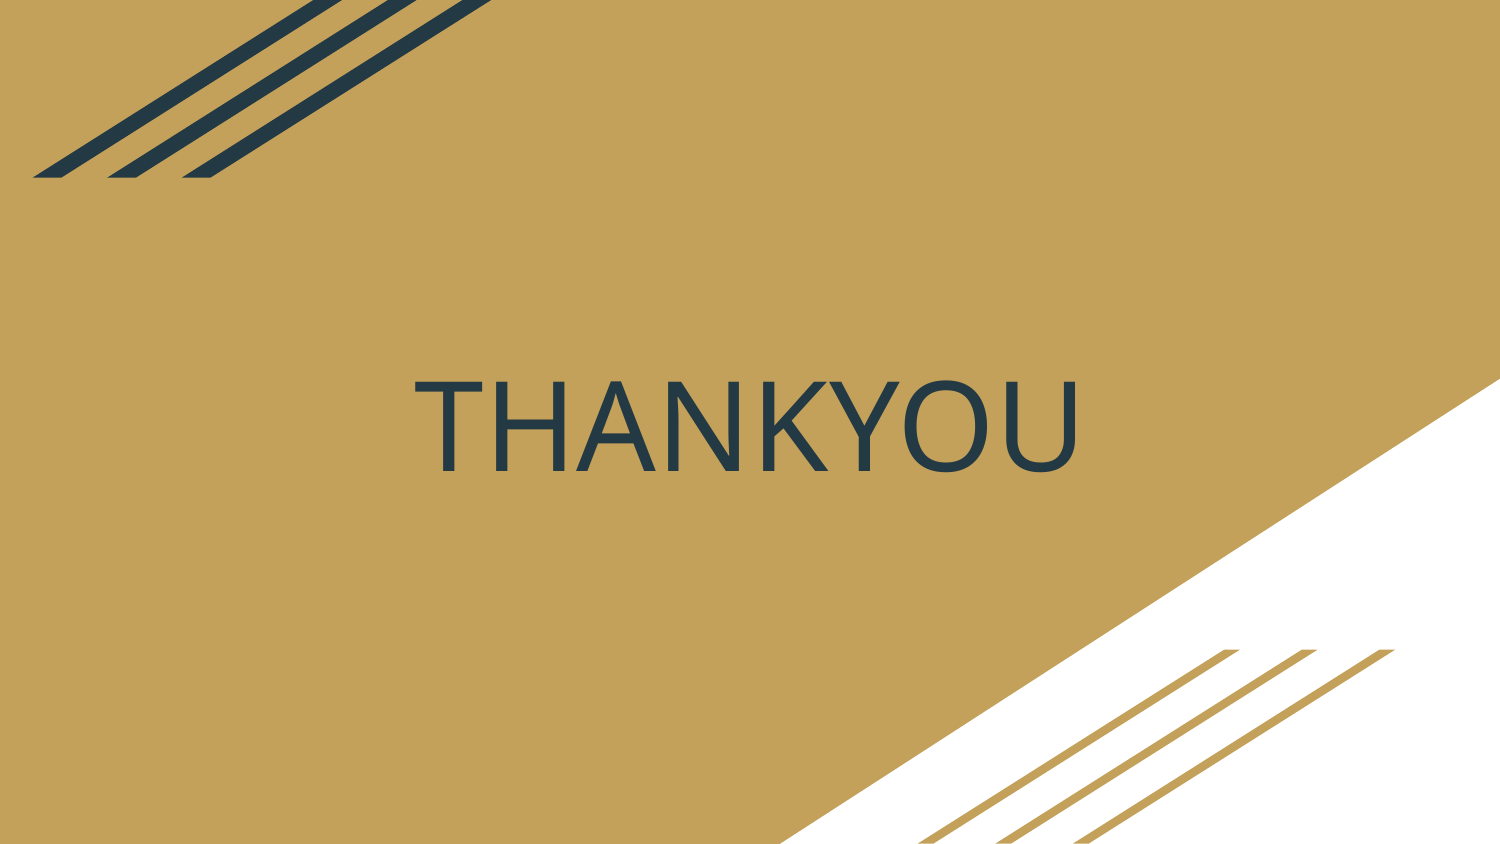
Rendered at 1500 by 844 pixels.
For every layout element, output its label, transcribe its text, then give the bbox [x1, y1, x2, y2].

title THANKYOU [309, 286, 1192, 557]
